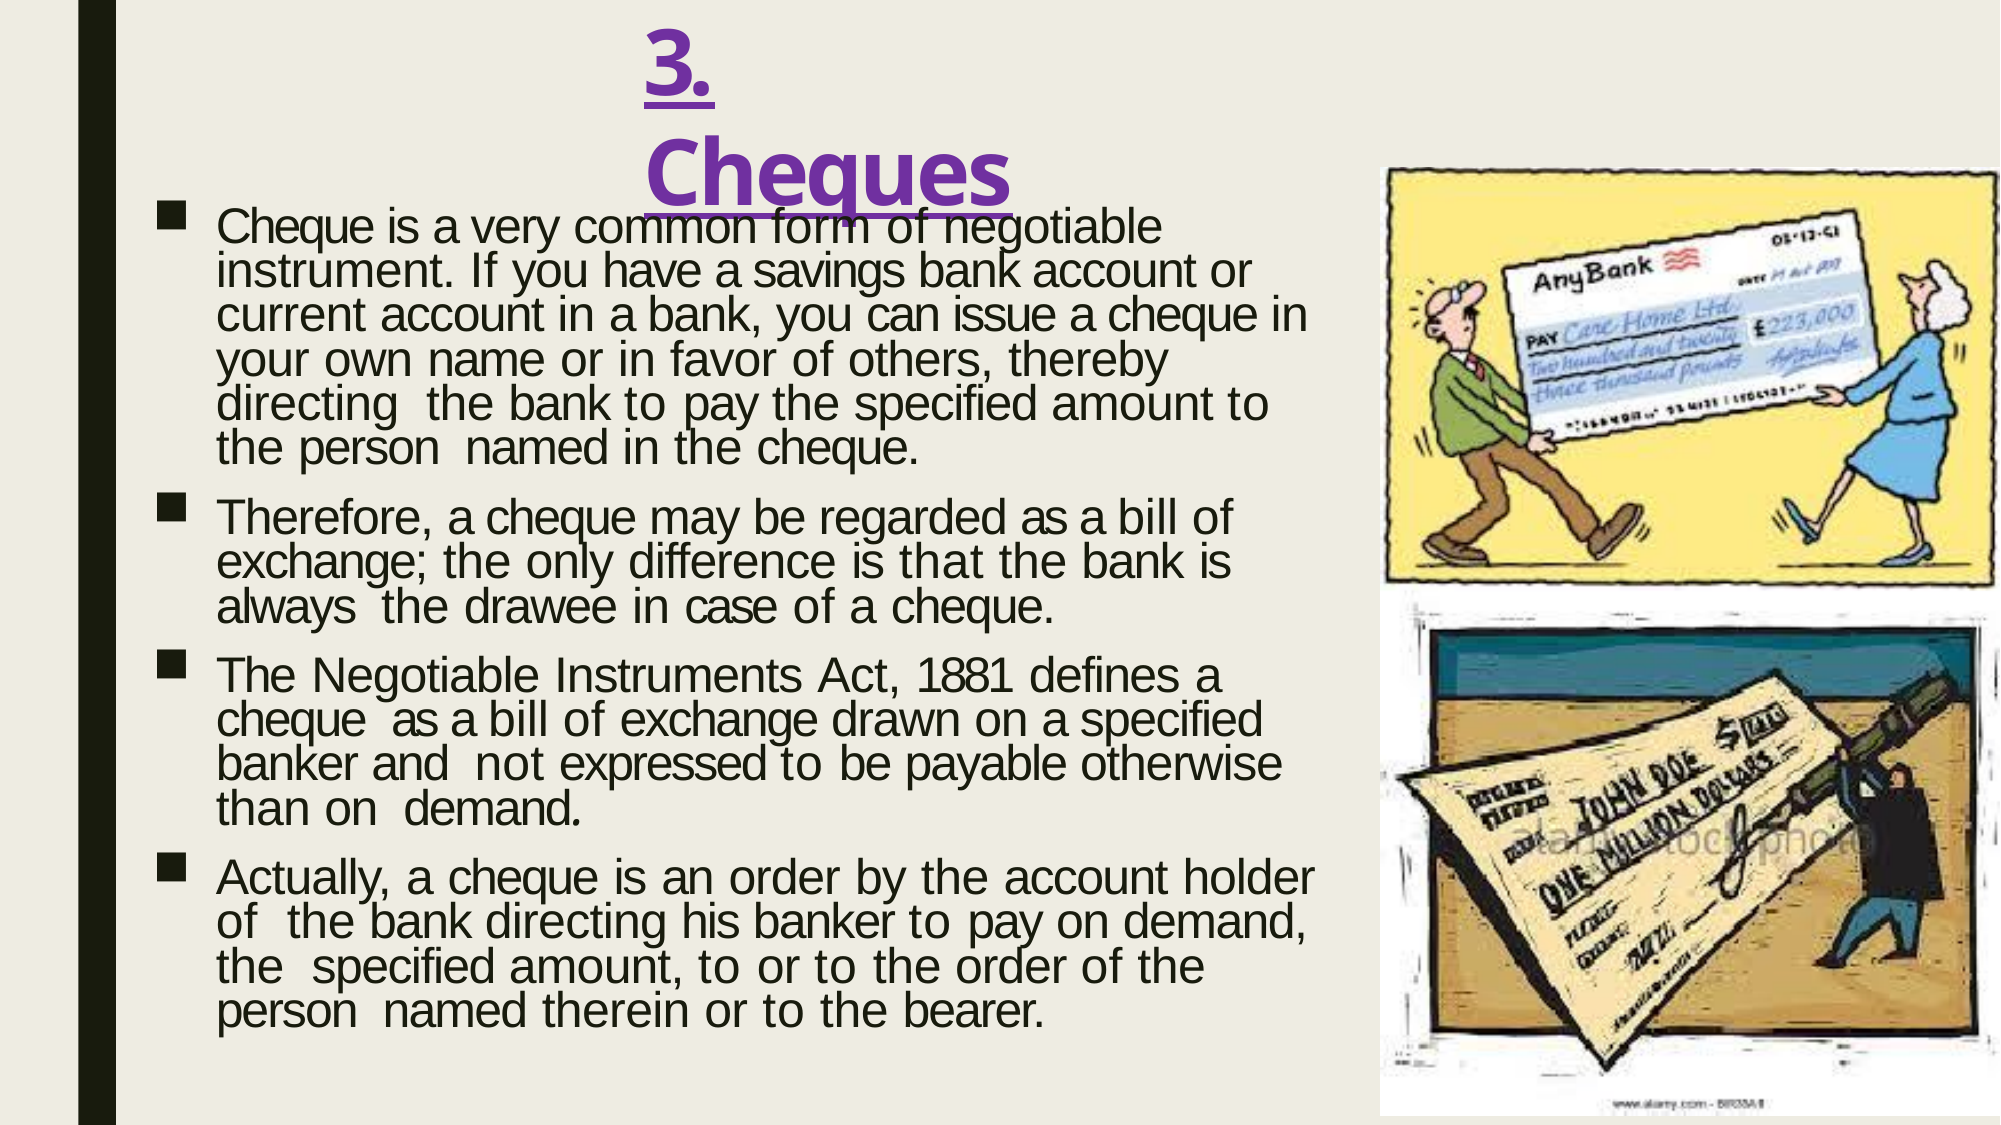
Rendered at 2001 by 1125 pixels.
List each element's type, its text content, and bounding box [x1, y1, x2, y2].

text_box [1380, 167, 2000, 1116]
text_box Cheque is a very common form of negotiable instrument. If you have a savings bank account or current account in a bank, you can issue a cheque in your own name or in favor of others, thereby directing the bank to pay the specified amount to the person named in the cheque. Therefore, a cheque may be regarded as a bill of exchange; the only difference is that the bank is always the drawee in case of a cheque. The Negotiable Instruments Act, 1881 defines a cheque as a bill of exchange drawn on a specified banker and not expressed to be payable otherwise than on demand. Actually, a cheque is an order by the account holder of the bank directing his banker to pay on demand, the specified amount, to or to the order of the person named therein or to the bearer. [150, 189, 1351, 1037]
title 3. Cheques [641, 1, 1072, 189]
